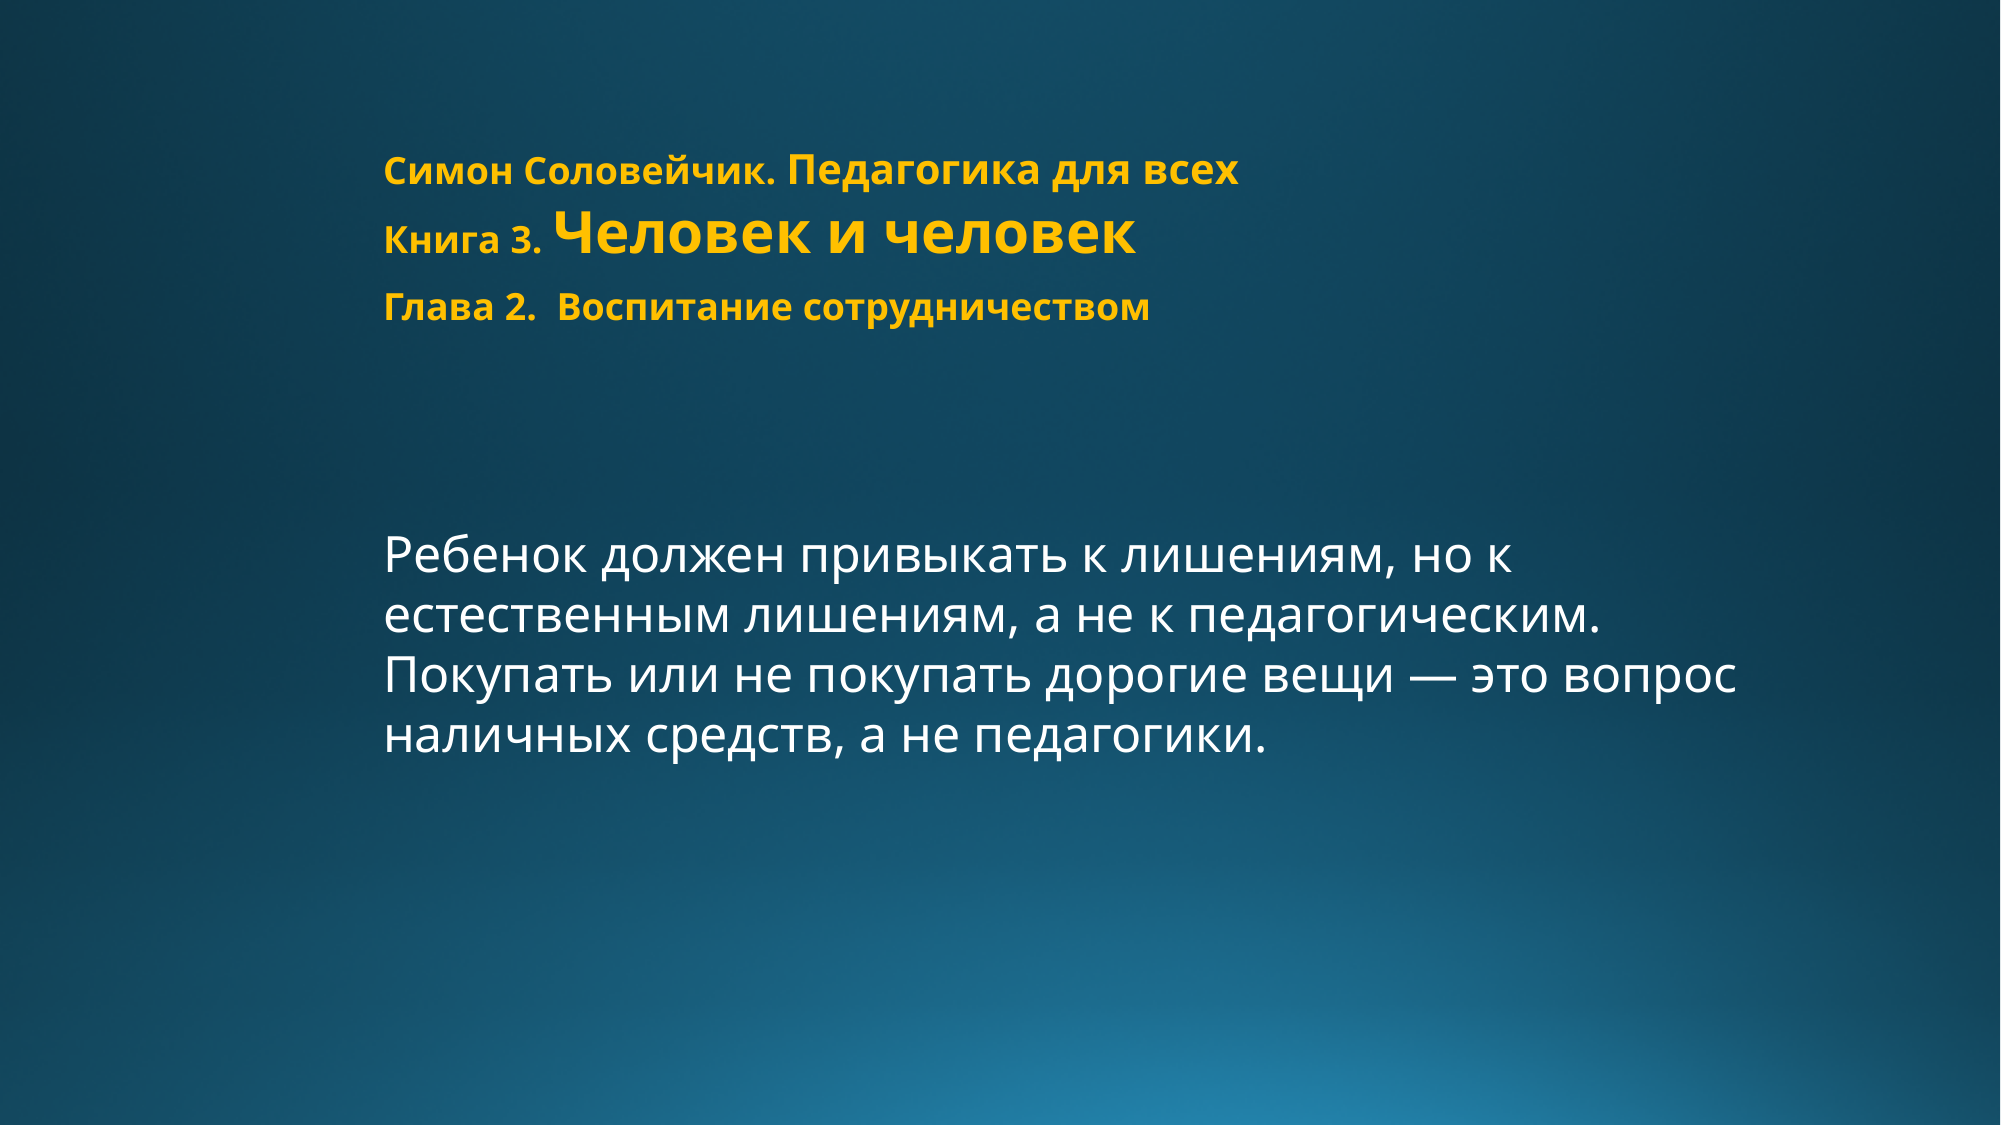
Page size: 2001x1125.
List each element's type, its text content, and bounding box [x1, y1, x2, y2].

picture [0, 0, 2001, 1125]
text_box Симон Соловейчик. Педагогика для всех Книга 3. Человек и человек Глава 2. Воспитание сотрудничеством [377, 136, 1371, 334]
text_box Ребенок должен привыкать к лишениям, но к естественным лишениям, а не к педагогическим. Покупать или не покупать дорогие вещи — это вопрос наличных средств, а не педагогики. [377, 487, 1829, 769]
